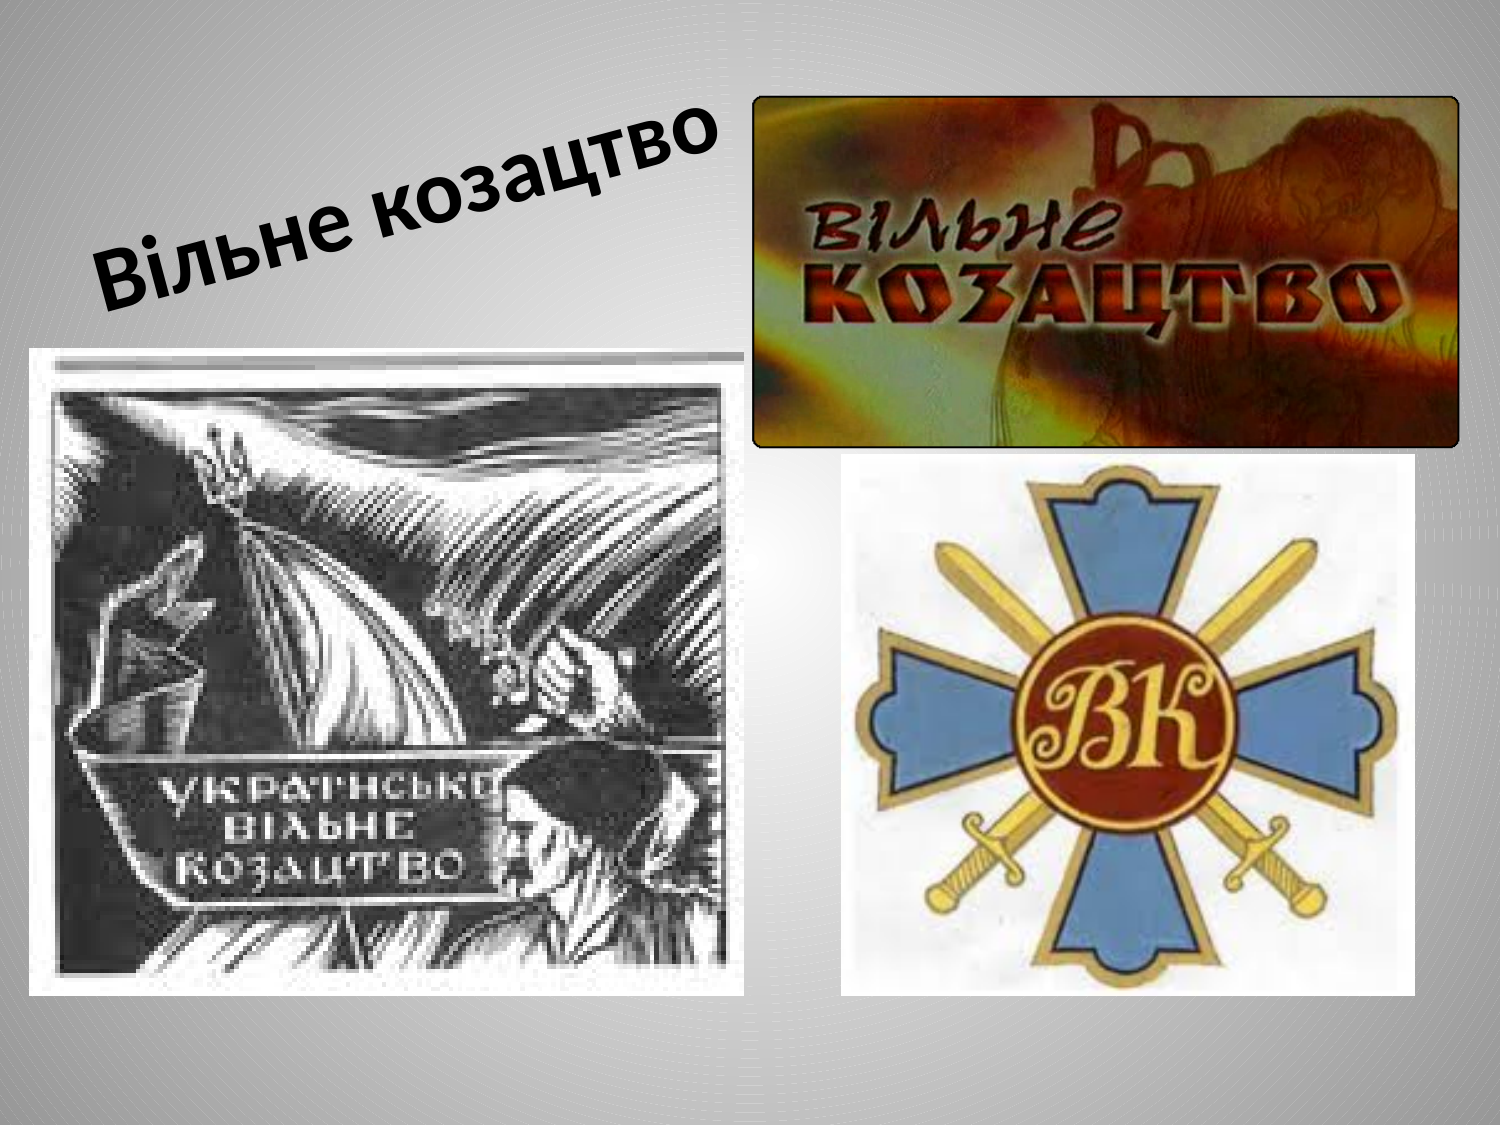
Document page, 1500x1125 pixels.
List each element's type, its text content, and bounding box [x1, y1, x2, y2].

title Вільне козацтво [0, 0, 740, 429]
picture [29, 0, 1470, 996]
